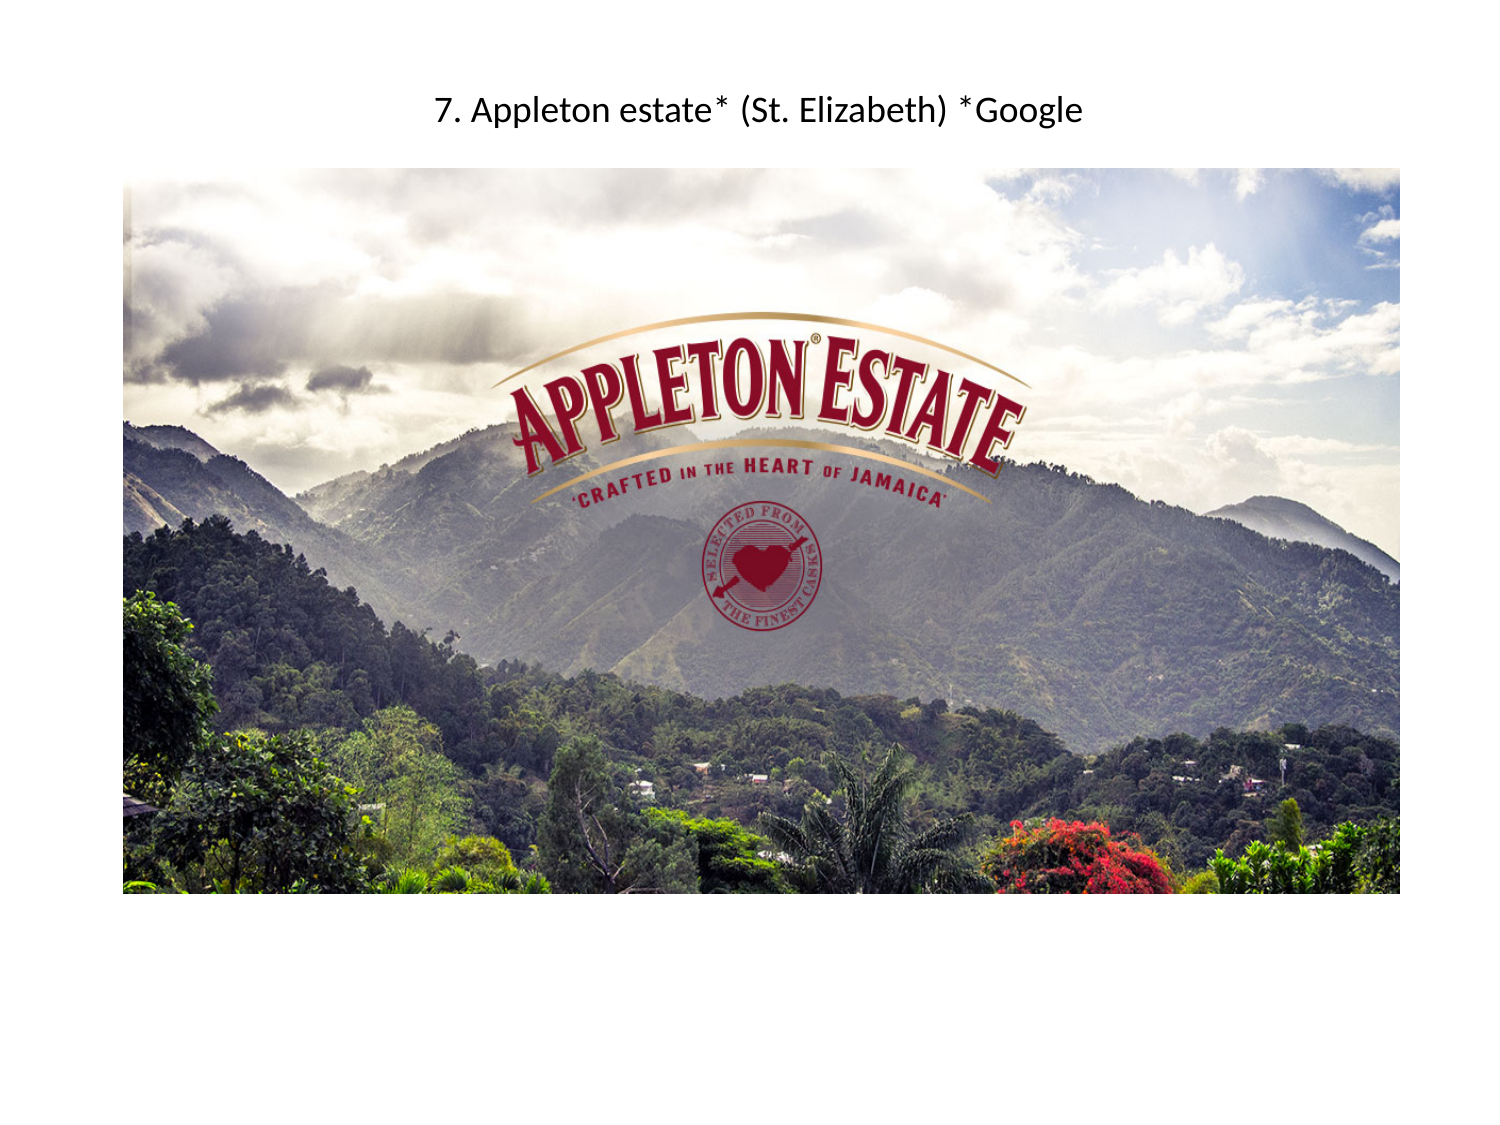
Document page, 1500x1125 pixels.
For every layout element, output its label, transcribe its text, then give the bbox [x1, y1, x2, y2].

picture [123, 168, 1400, 894]
text_box 7. Appleton estate* (St. Elizabeth) *Google [419, 78, 1223, 138]
